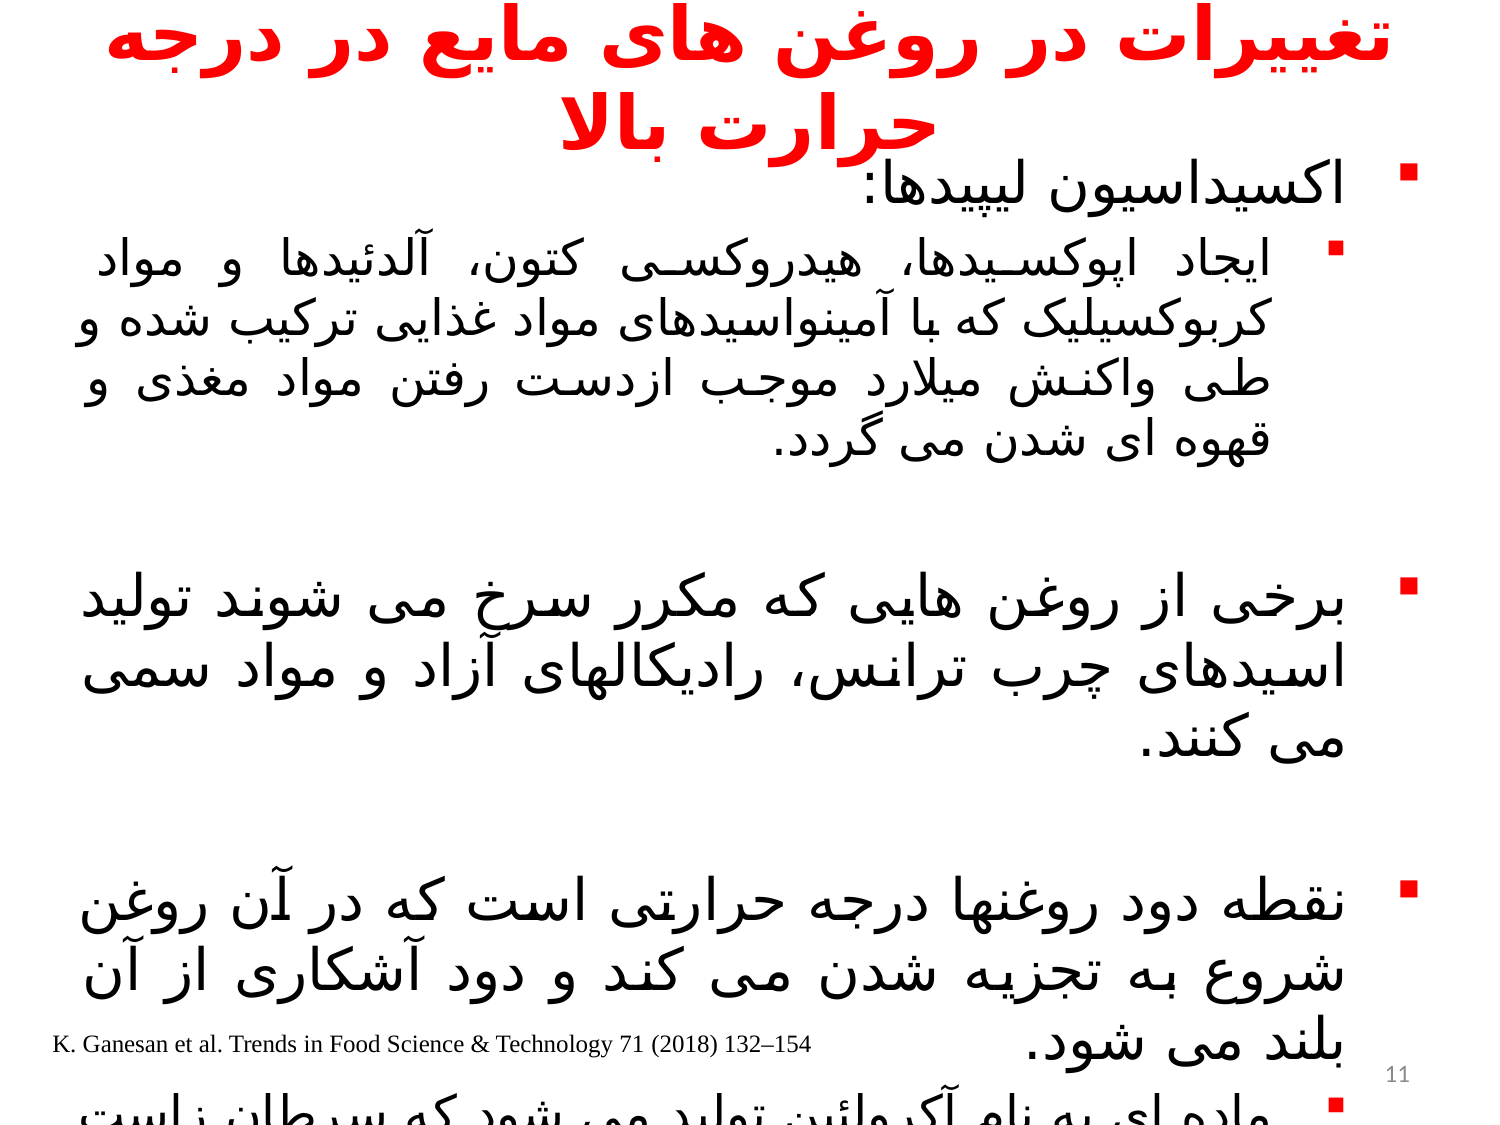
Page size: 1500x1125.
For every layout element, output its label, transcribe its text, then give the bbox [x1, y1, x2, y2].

subtitle اکسیداسیون لیپیدها: ایجاد اپوکسیدها، هیدروکسی کتون، آلدئیدها و مواد کربوکسیلیک که با آمینواسیدهای مواد غذایی ترکیب شده و طی واکنش میلارد موجب ازدست رفتن مواد مغذی و قهوه ای شدن می گردد. برخی از روغن هایی که مکرر سرخ می شوند تولید اسیدهای چرب ترانس، رادیکالهای آزاد و مواد سمی می کنند. نقطه دود روغنها درجه حرارتی است که در آن روغن شروع به تجزیه شدن می کند و دود آشکاری از آن بلند می شود. ماده ای به نام آکرولئین تولید می شود که سرطان زاست و بوی تند نامطلوبی دارد. [62, 137, 1438, 1025]
slide_number 11 [1074, 1042, 1425, 1103]
text_box تغییرات در روغن های مایع در درجه حرارت بالا [62, 24, 1438, 125]
text_box K. Ganesan et al. Trends in Food Science & Technology 71 (2018) 132–154 [37, 1020, 1088, 1066]
